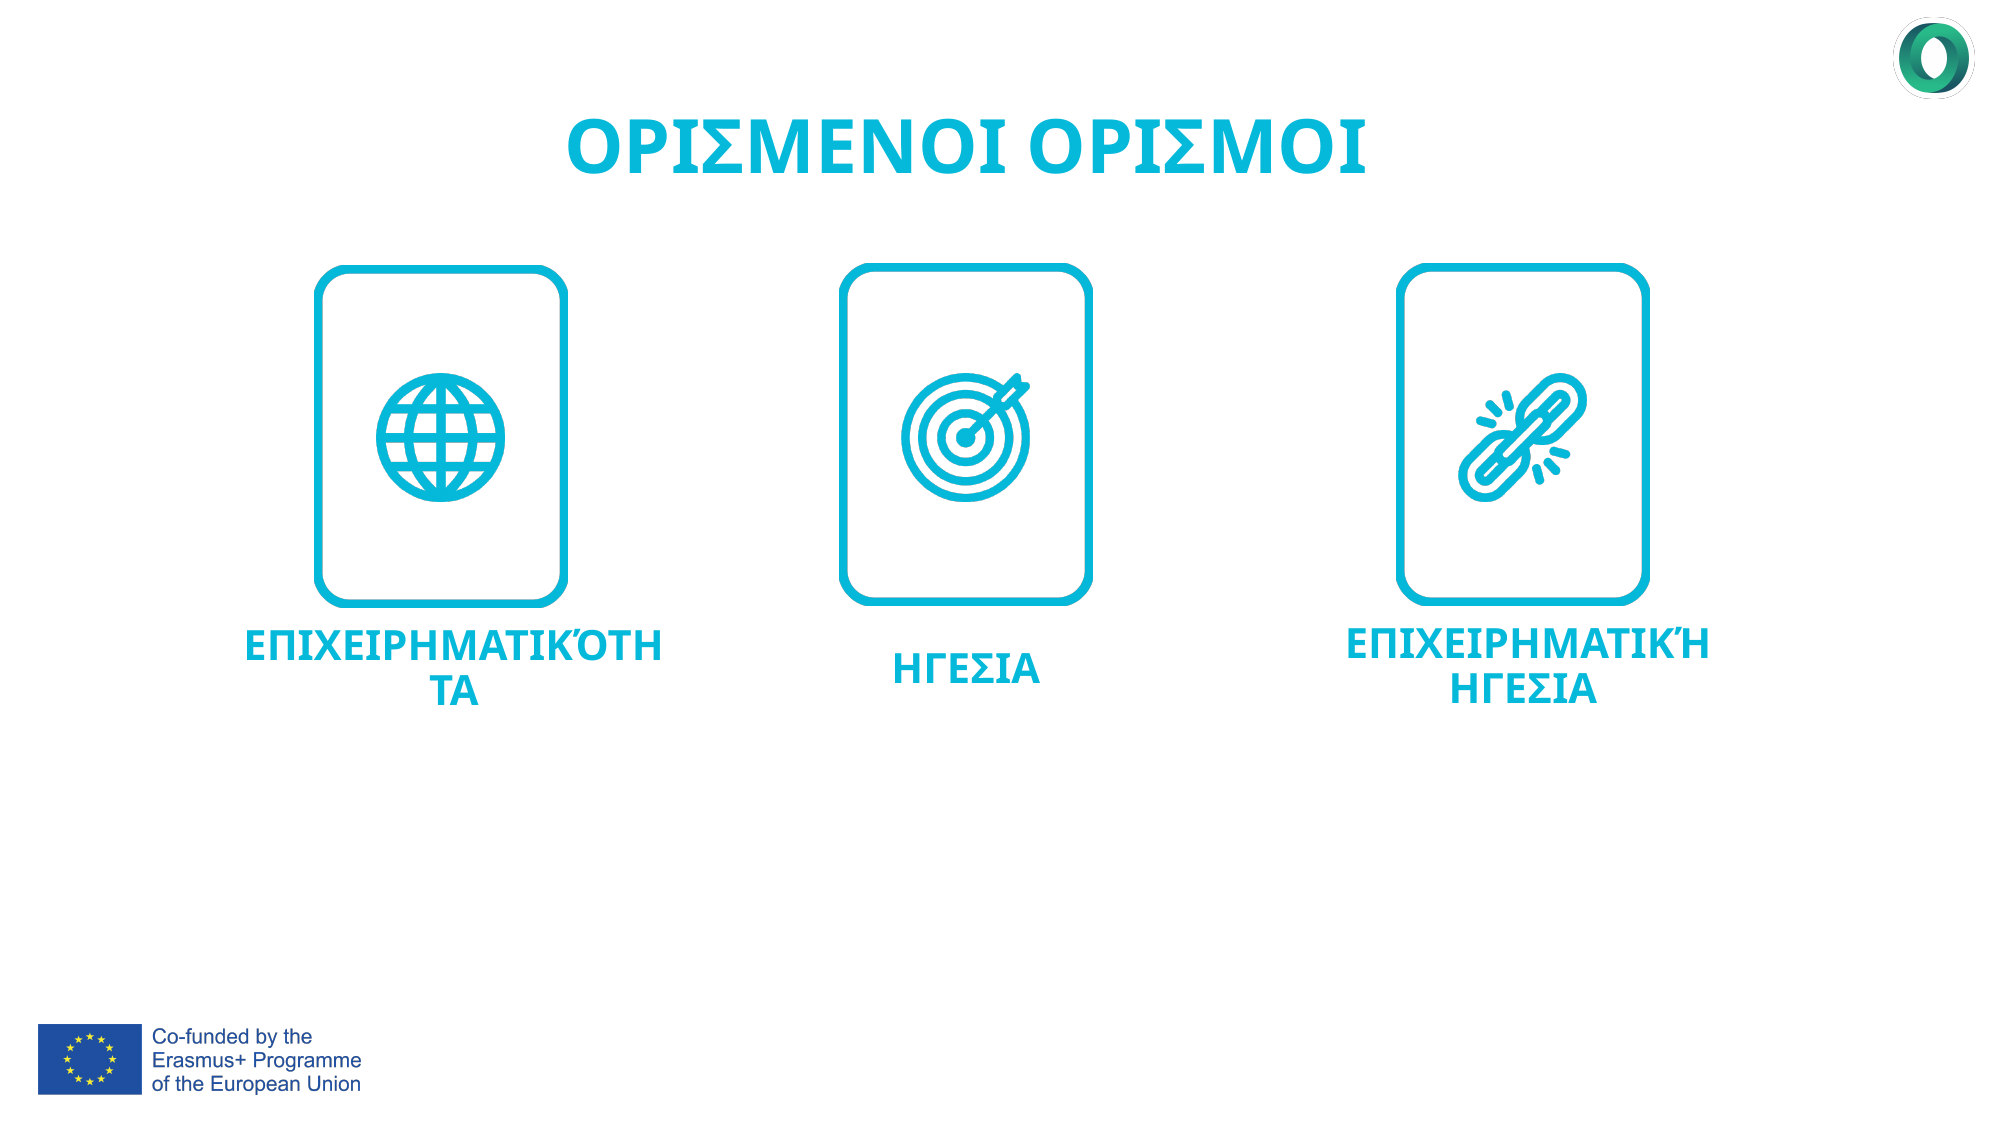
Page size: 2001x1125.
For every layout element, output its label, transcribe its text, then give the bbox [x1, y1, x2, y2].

text_box ΕΠΙΧΕΙΡΗΜΑΤΙΚΉ ΗΓΕΣIΑ [1307, 629, 1750, 705]
text_box ΕΠΙΧΕΙΡΗΜΑΤΙΚΌΤΗΤΑ [219, 630, 688, 710]
picture [1892, 17, 1975, 100]
title ΟΡΙΣΜΕΝΟΙ ΟΡΙΣΜΟΙ [495, 106, 1437, 193]
text_box [0, 1016, 377, 1103]
picture [38, 1023, 361, 1095]
text_box ΗΓΕΣΙΑ [744, 629, 1187, 710]
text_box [313, 263, 1650, 608]
